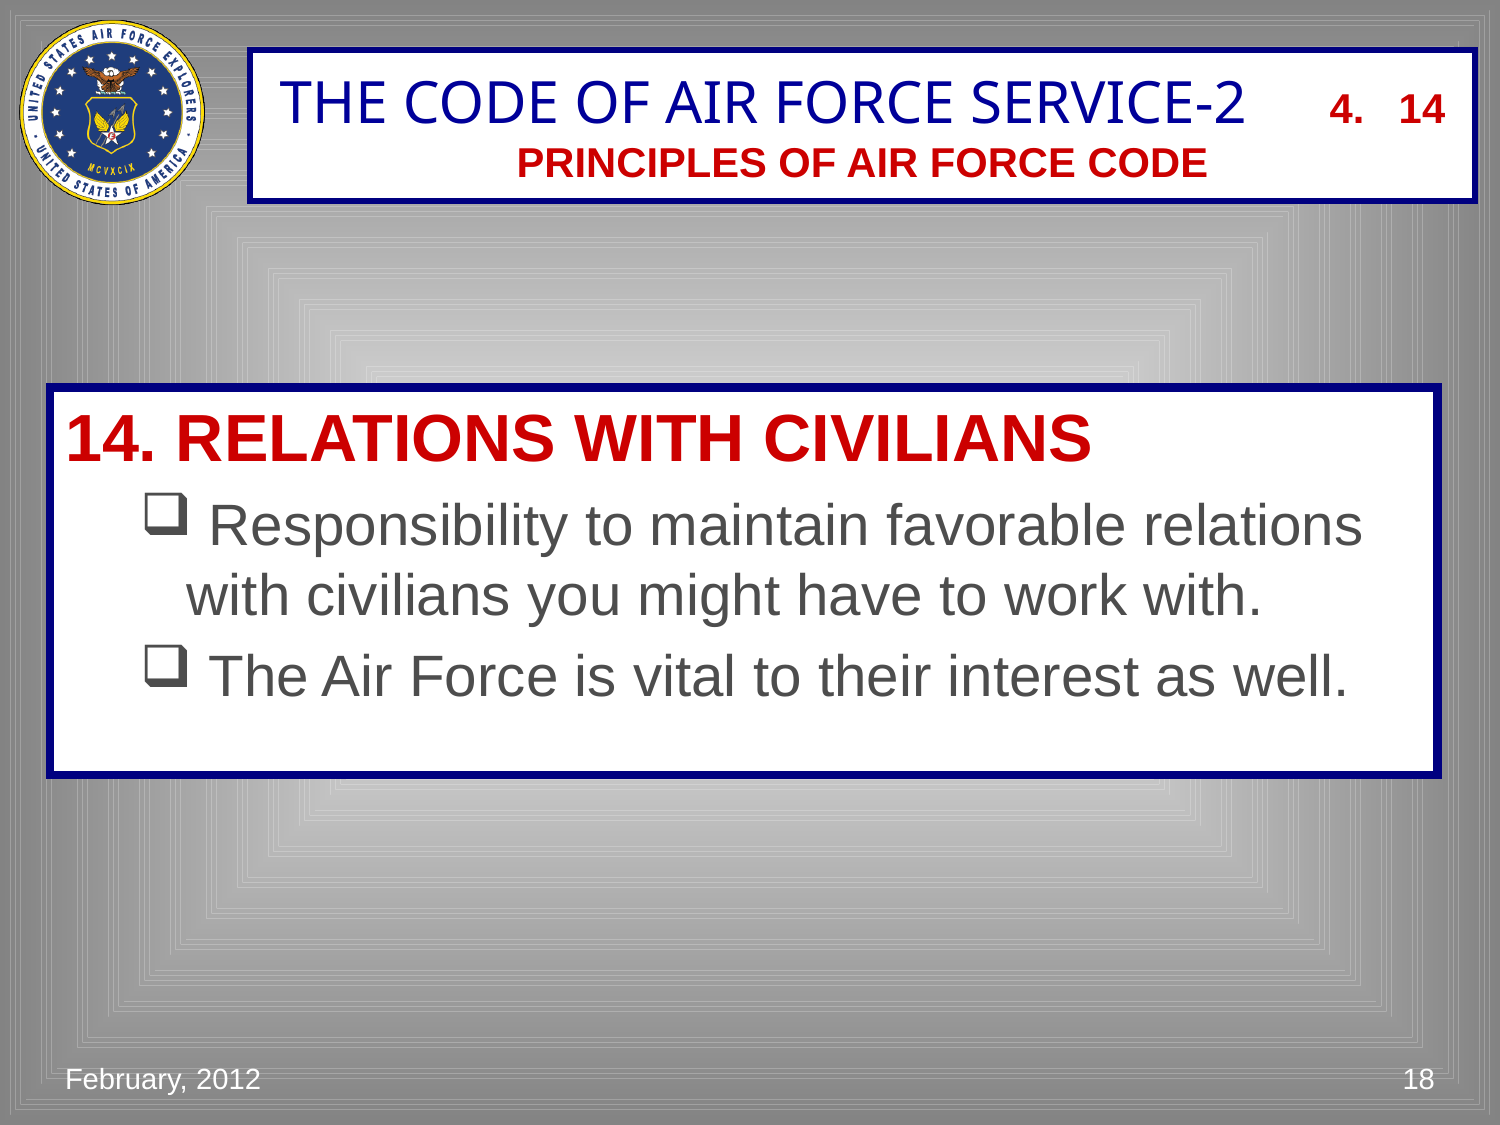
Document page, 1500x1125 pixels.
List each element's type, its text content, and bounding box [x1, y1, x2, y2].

picture [11, 11, 214, 214]
text_box THE CODE OF AIR FORCE SERVICE-2 4. 14 PRINCIPLES OF AIR FORCE CODE [249, 49, 1475, 202]
slide_number 18 [1074, 1024, 1450, 1103]
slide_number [50, 1024, 425, 1103]
list 14. RELATIONS WITH CIVILIANS Responsibility to maintain favorable relations with civilians you might have to work with. The Air Force is vital to their interest as well. [50, 387, 1438, 775]
